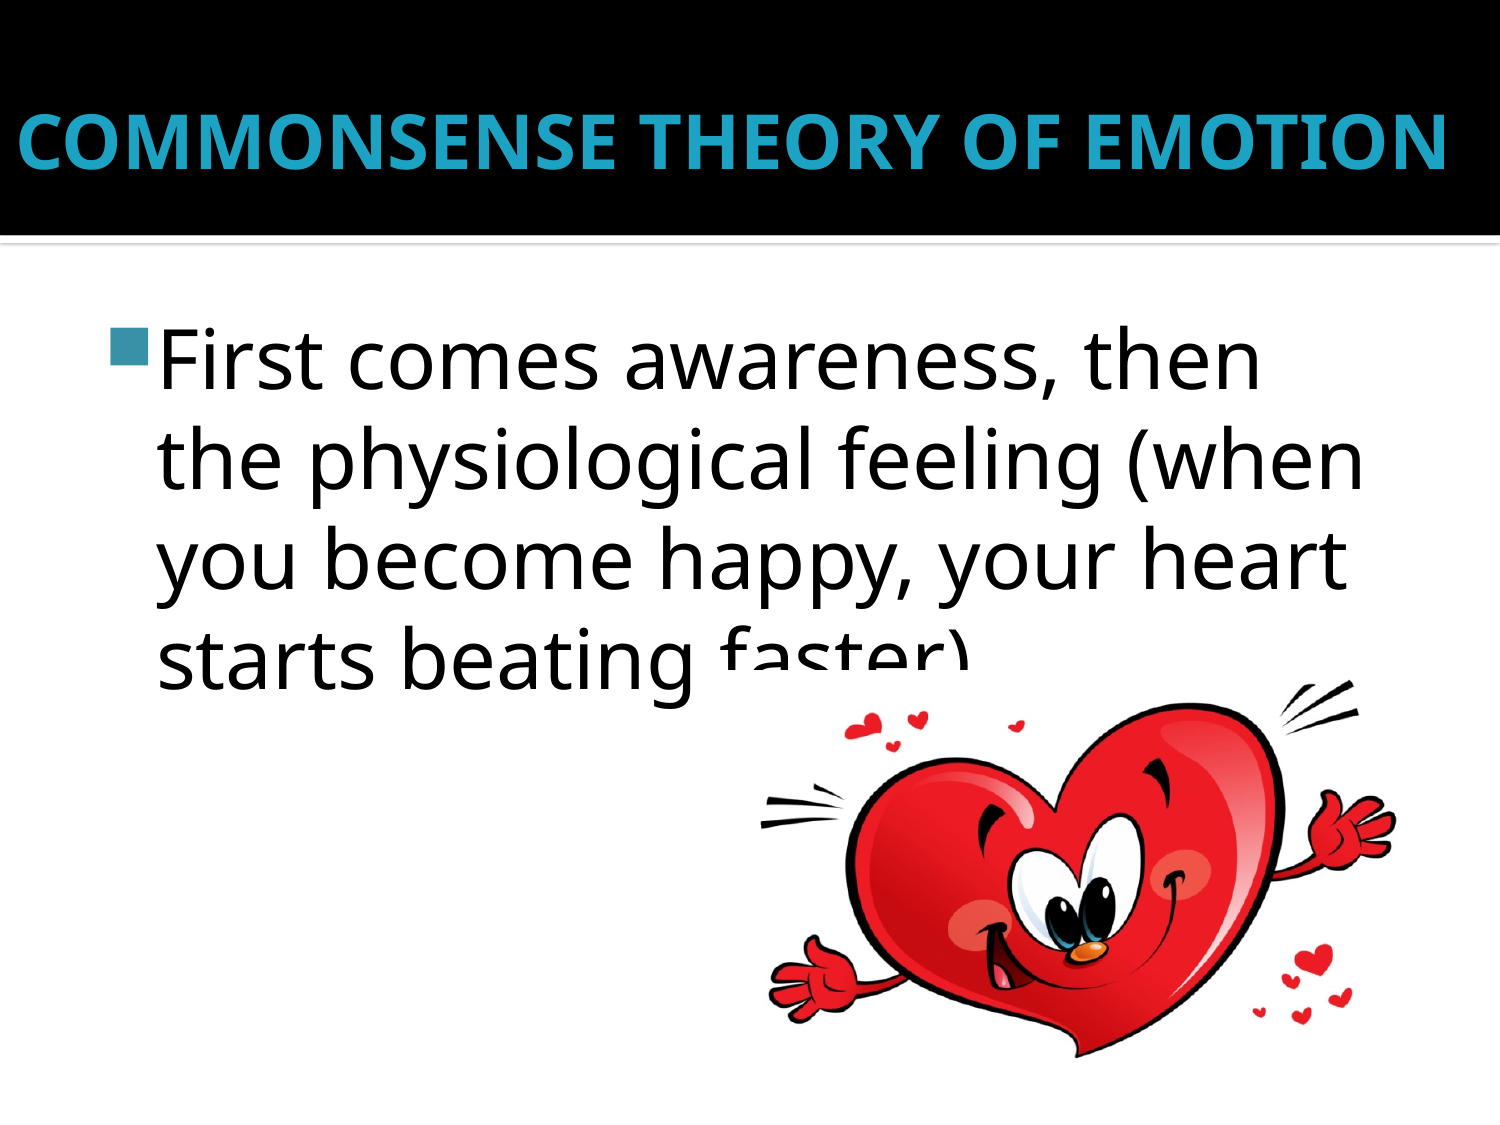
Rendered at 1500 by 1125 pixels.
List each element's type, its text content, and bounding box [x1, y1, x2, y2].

title COMMONSENSE THEORY OF EMOTION [0, 45, 1500, 233]
list First comes awareness, then the physiological feeling (when you become happy, your heart starts beating faster) [75, 291, 1425, 1050]
picture [699, 670, 1457, 1067]
